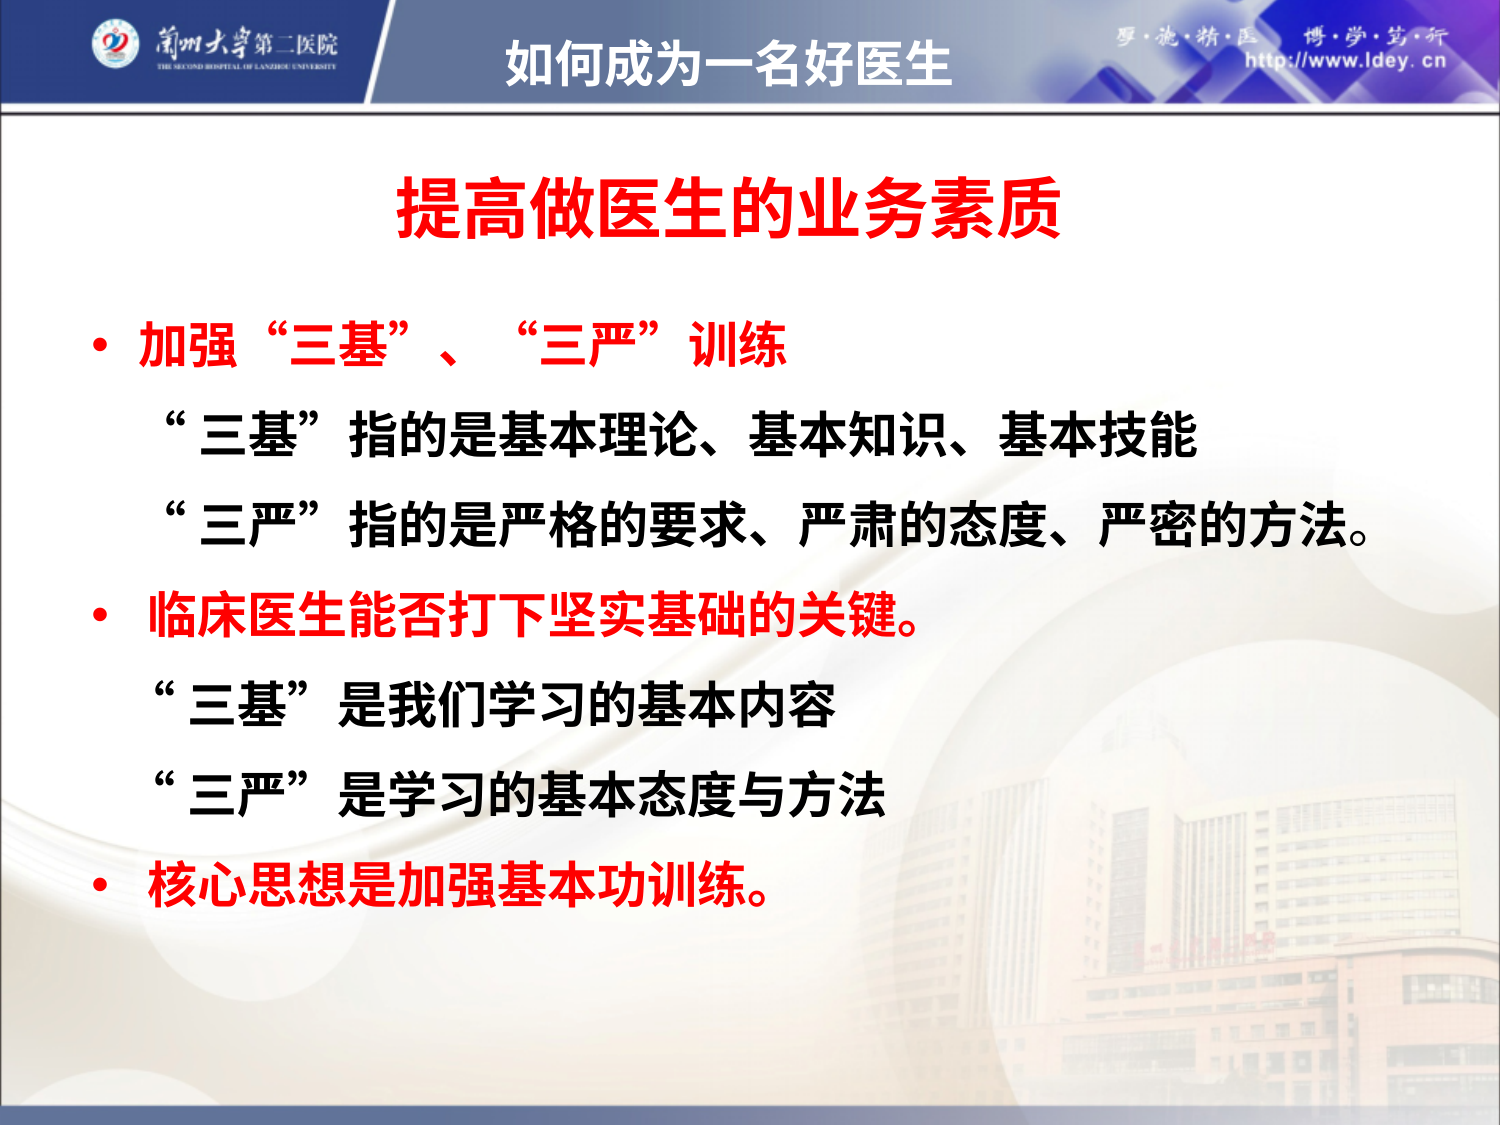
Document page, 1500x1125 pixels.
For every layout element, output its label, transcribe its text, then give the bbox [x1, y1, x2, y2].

text_box 提高做医生的业务素质 [380, 172, 1079, 388]
text_box 加强“三基”、“三严”训练 “三基”指的是基本理论、基本知识、基本技能 “三严”指的是严格的要求、严肃的态度、严密的方法。 临床医生能否打下坚实基础的关键。 “三基”是我们学习的基本内容 “三严”是学习的基本态度与方法 核心思想是加强基本功训练。 [76, 276, 1459, 922]
picture [0, 0, 1500, 1125]
text_box 如何成为一名好医生 [489, 0, 970, 101]
